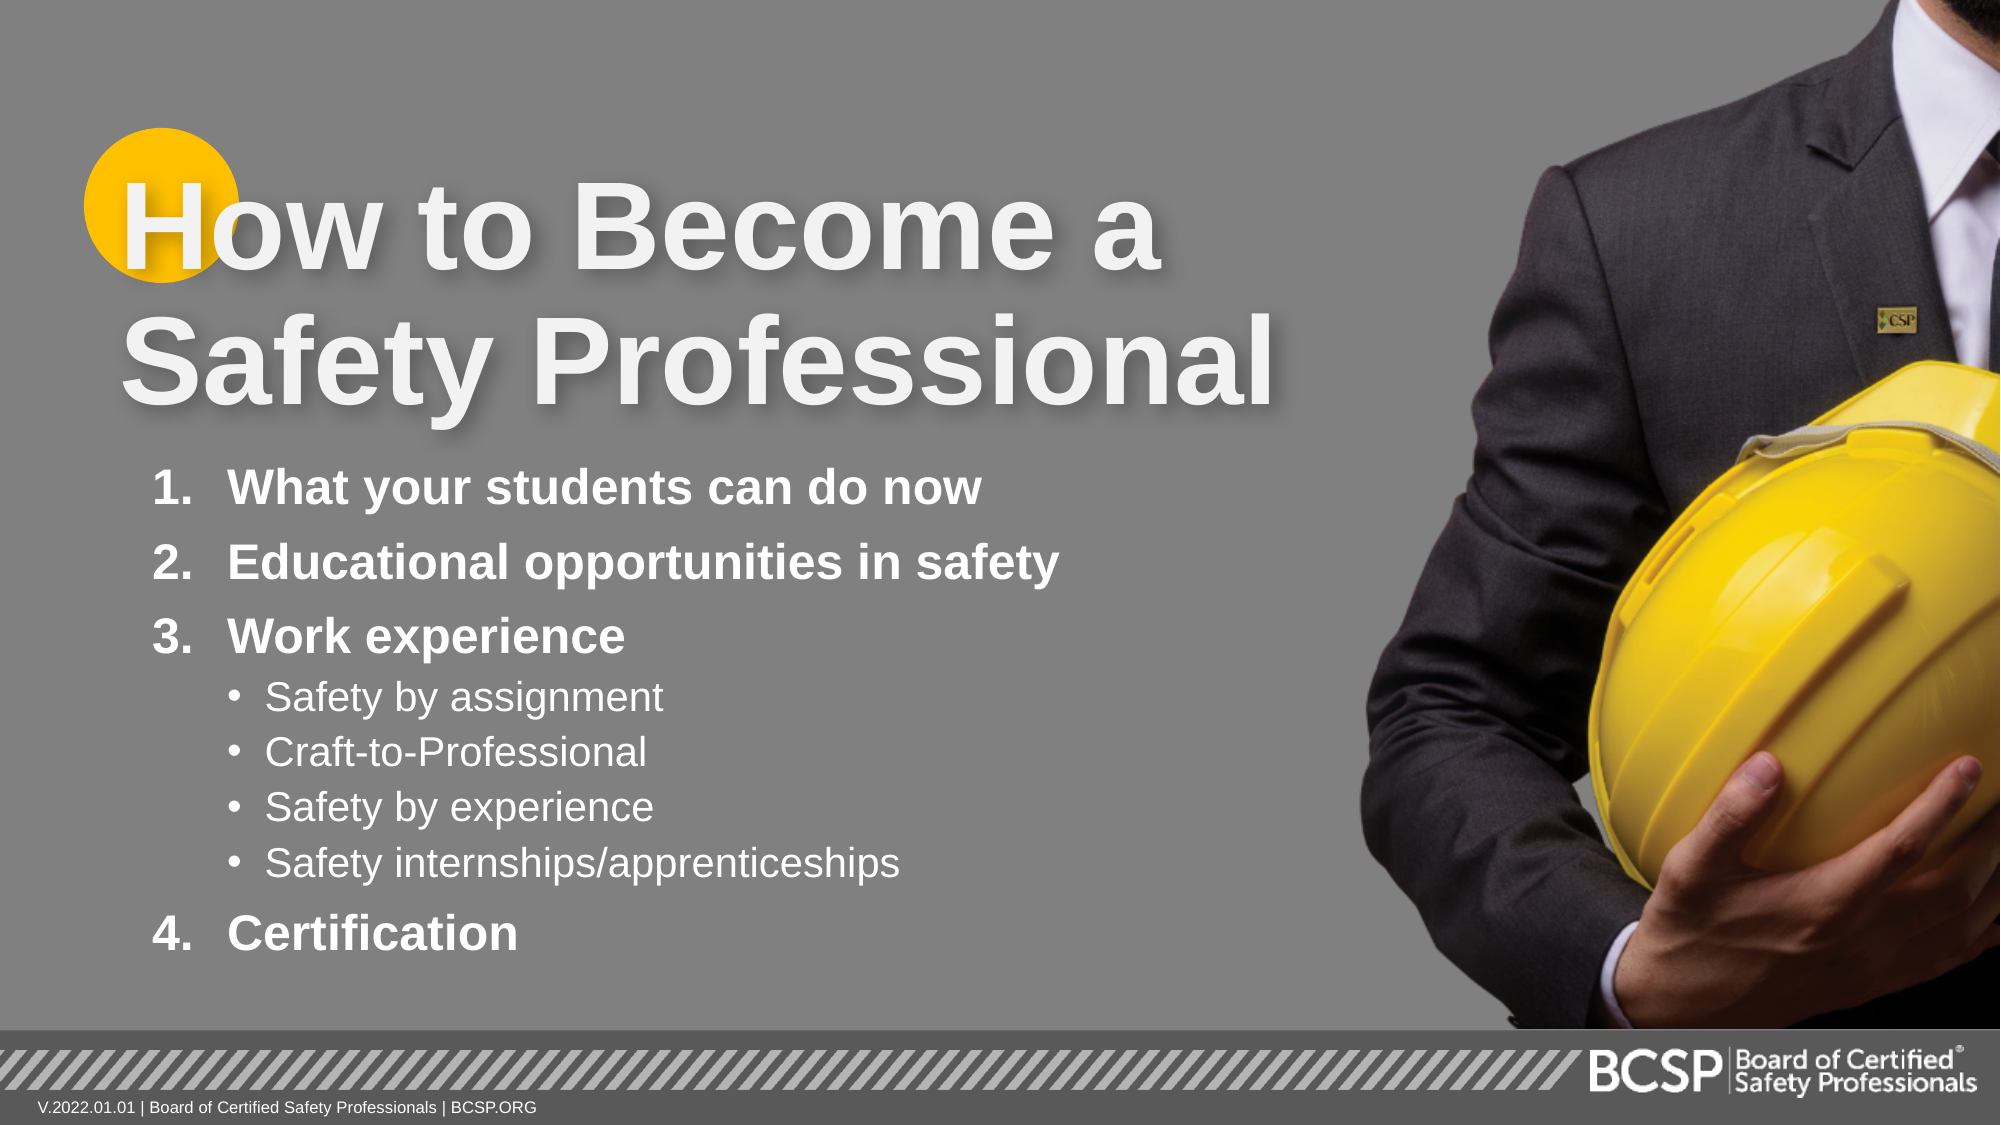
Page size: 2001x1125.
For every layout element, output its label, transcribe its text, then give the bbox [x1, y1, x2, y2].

text_box What your students can do now Educational opportunities in safety Work experience Safety by assignment Craft-to-Professional Safety by experience Safety internships/apprenticeships Certification [137, 453, 1863, 1125]
text_box How to Become a Safety Professional [104, 154, 1030, 540]
picture [1863, 1045, 1977, 1098]
picture [1030, 0, 2000, 1029]
text_box [82, 126, 216, 252]
